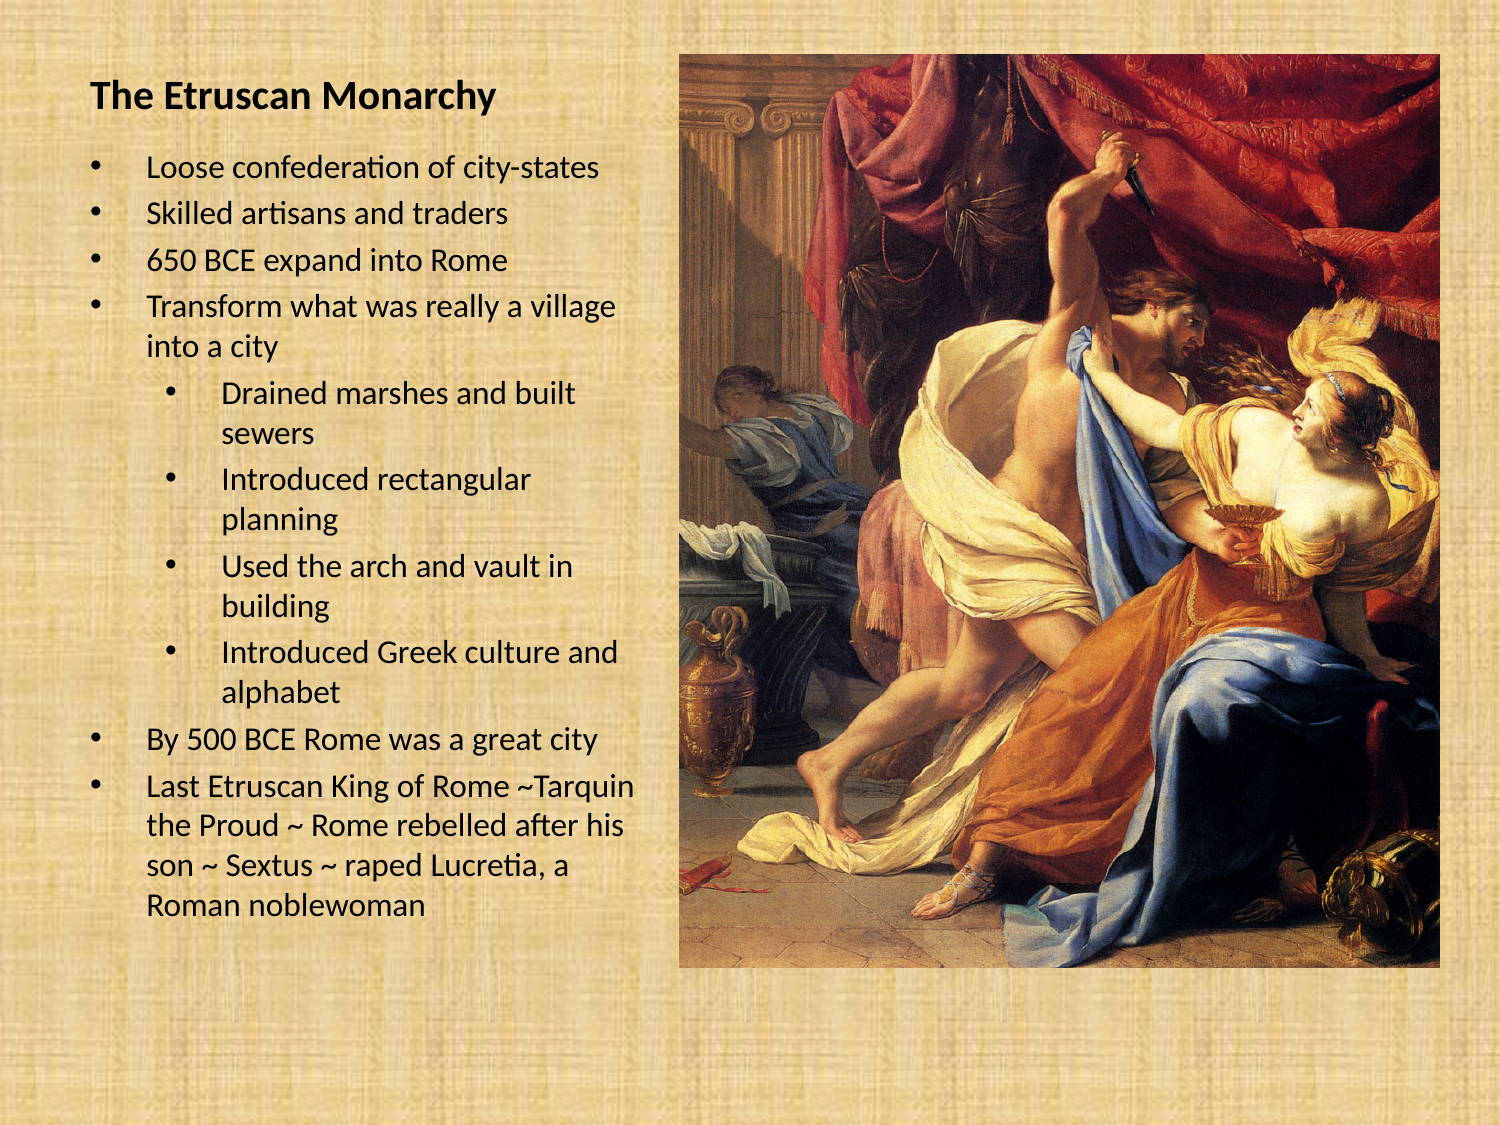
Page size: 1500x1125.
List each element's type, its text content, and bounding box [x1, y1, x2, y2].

title The Etruscan Monarchy [74, 44, 569, 126]
picture [0, 0, 1500, 1125]
list Loose confederation of city-states Skilled artisans and traders 650 BCE expand into Rome Transform what was really a village into a city Drained marshes and built sewers Introduced rectangular planning Used the arch and vault in building Introduced Greek culture and alphabet By 500 BCE Rome was a great city Last Etruscan King of Rome ~Tarquin the Proud ~ Rome rebelled after his son ~ Sextus ~ raped Lucretia, a Roman noblewoman [74, 136, 656, 1006]
